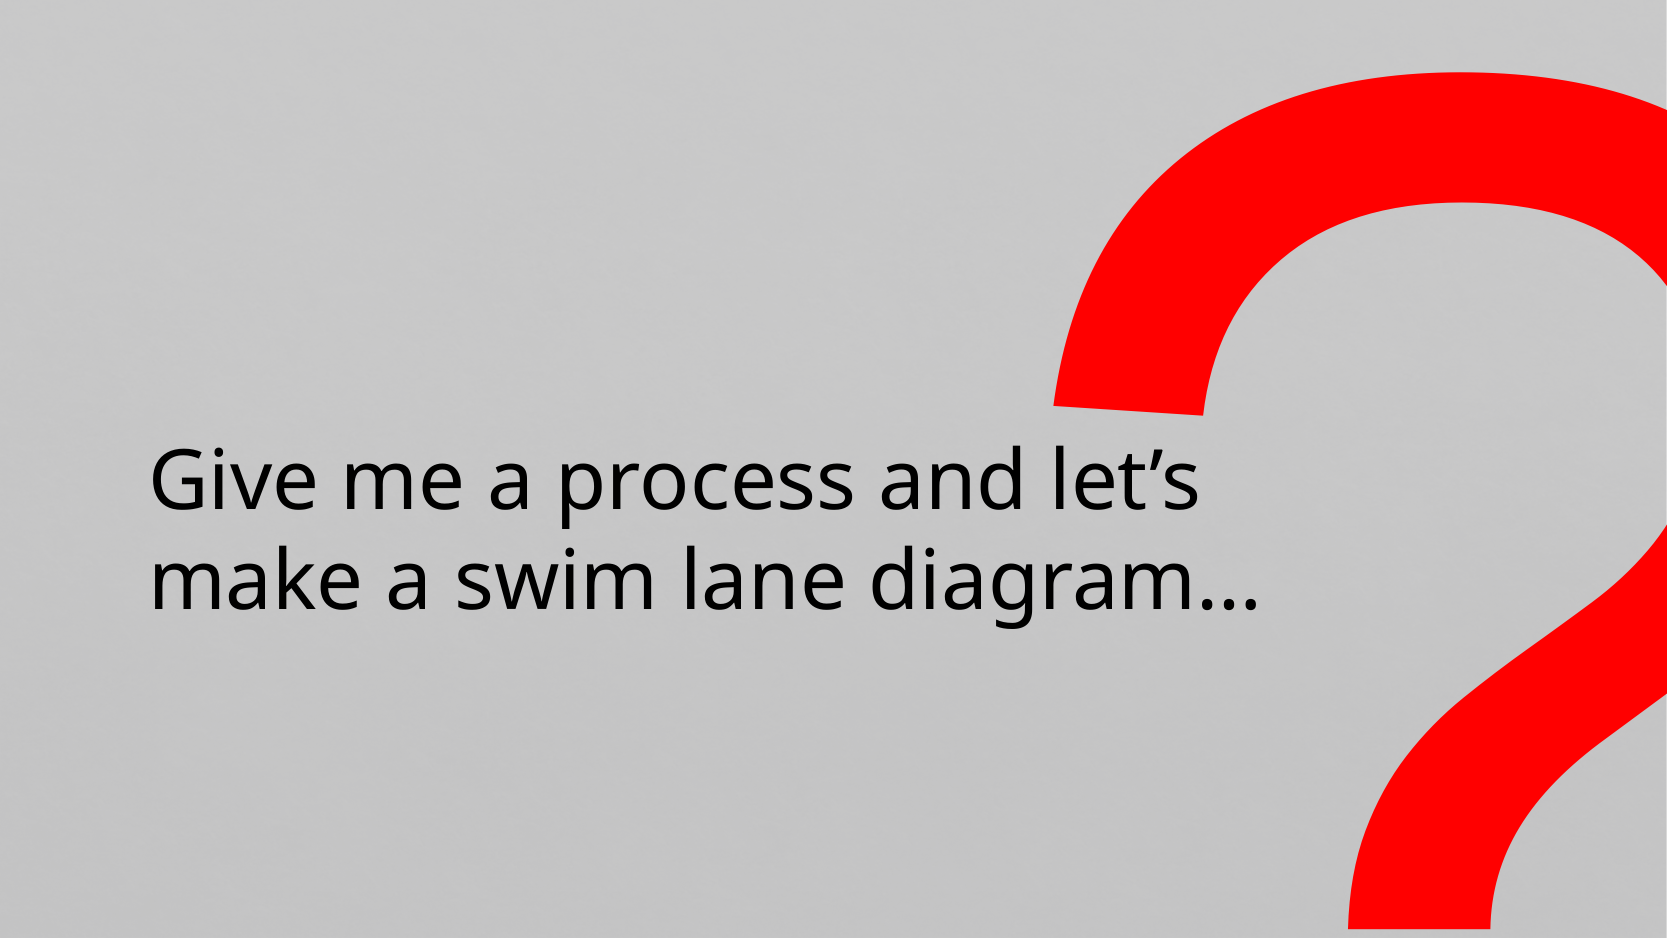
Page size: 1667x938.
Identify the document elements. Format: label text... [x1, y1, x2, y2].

text_box ? [970, 0, 1509, 938]
text_box Give me a process and let’s make a swim lane diagram… [133, 418, 1334, 634]
